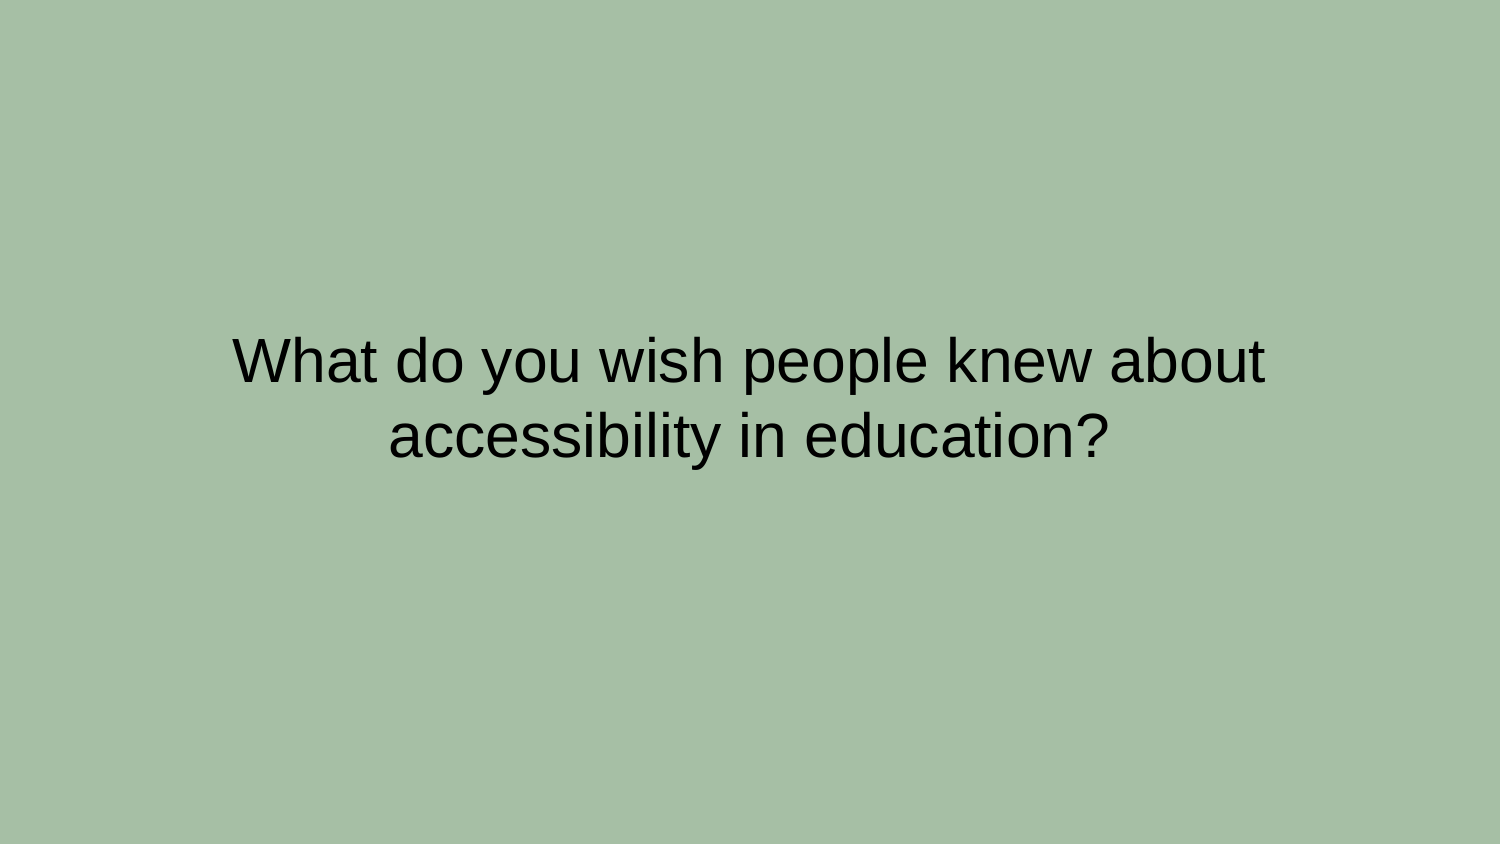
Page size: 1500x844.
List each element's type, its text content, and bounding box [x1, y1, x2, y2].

title What do you wish people knew about accessibility in education? [130, 216, 1370, 485]
